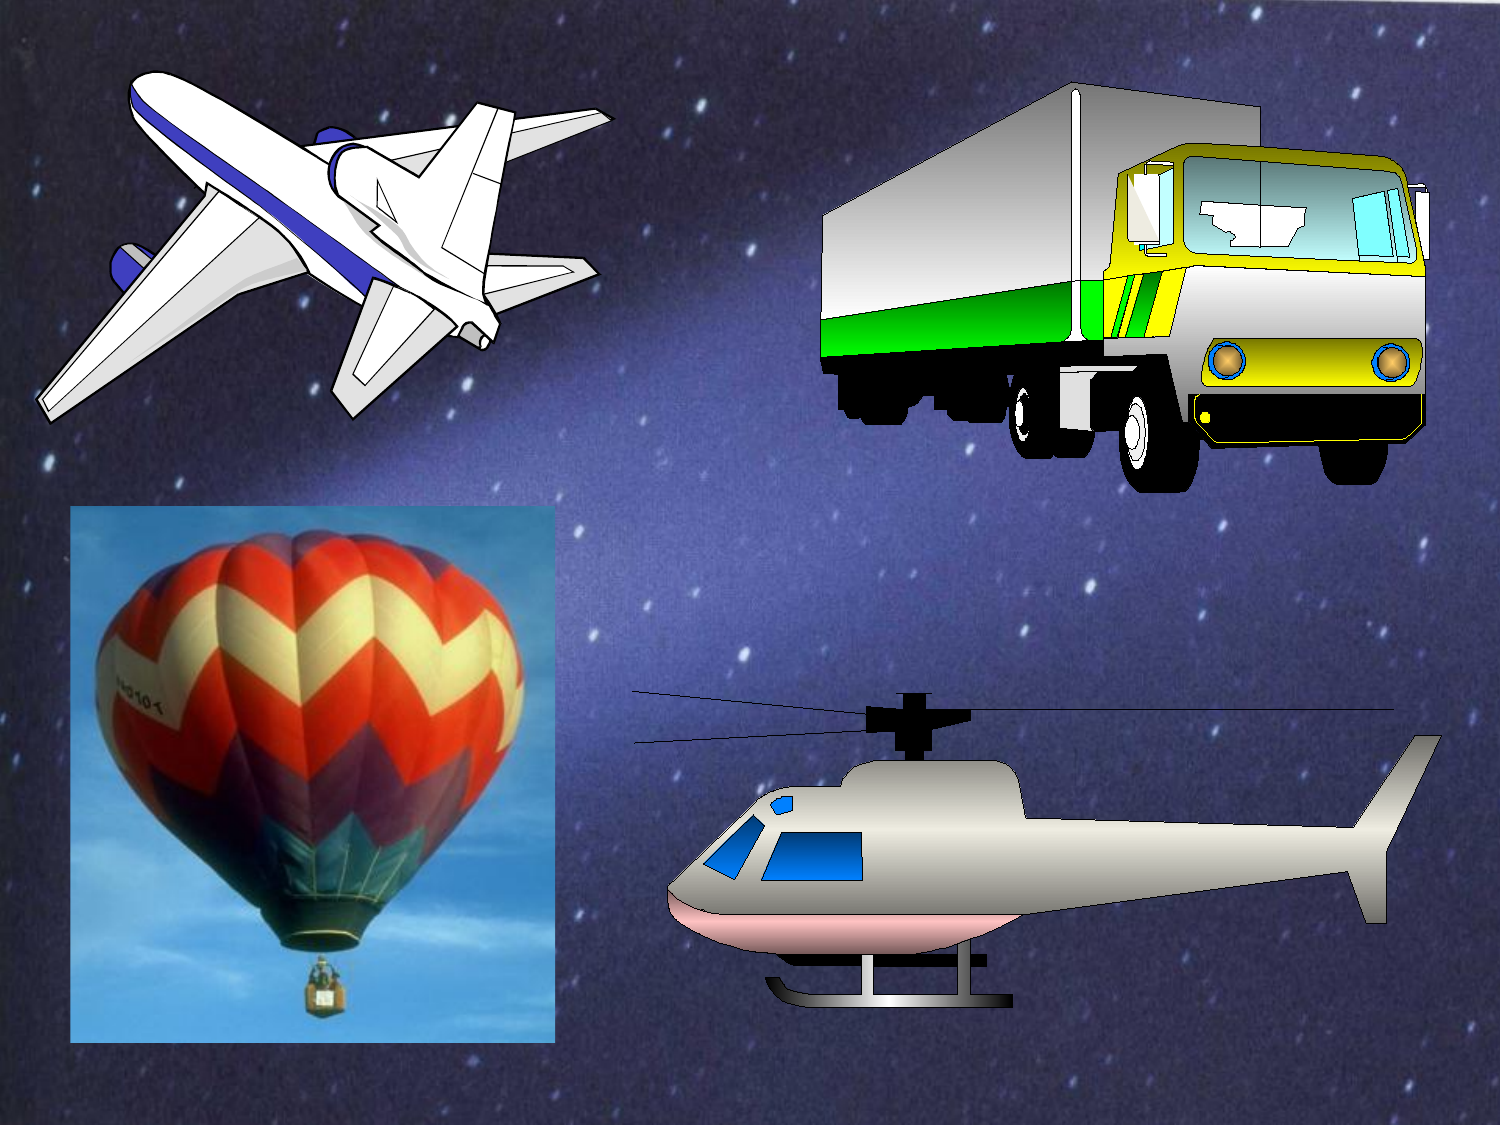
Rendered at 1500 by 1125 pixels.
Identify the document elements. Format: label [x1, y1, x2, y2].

text_box [820, 81, 1430, 493]
list [0, 0, 1500, 1125]
text_box [34, 70, 617, 426]
text_box [632, 691, 1442, 1008]
picture [70, 506, 556, 1044]
